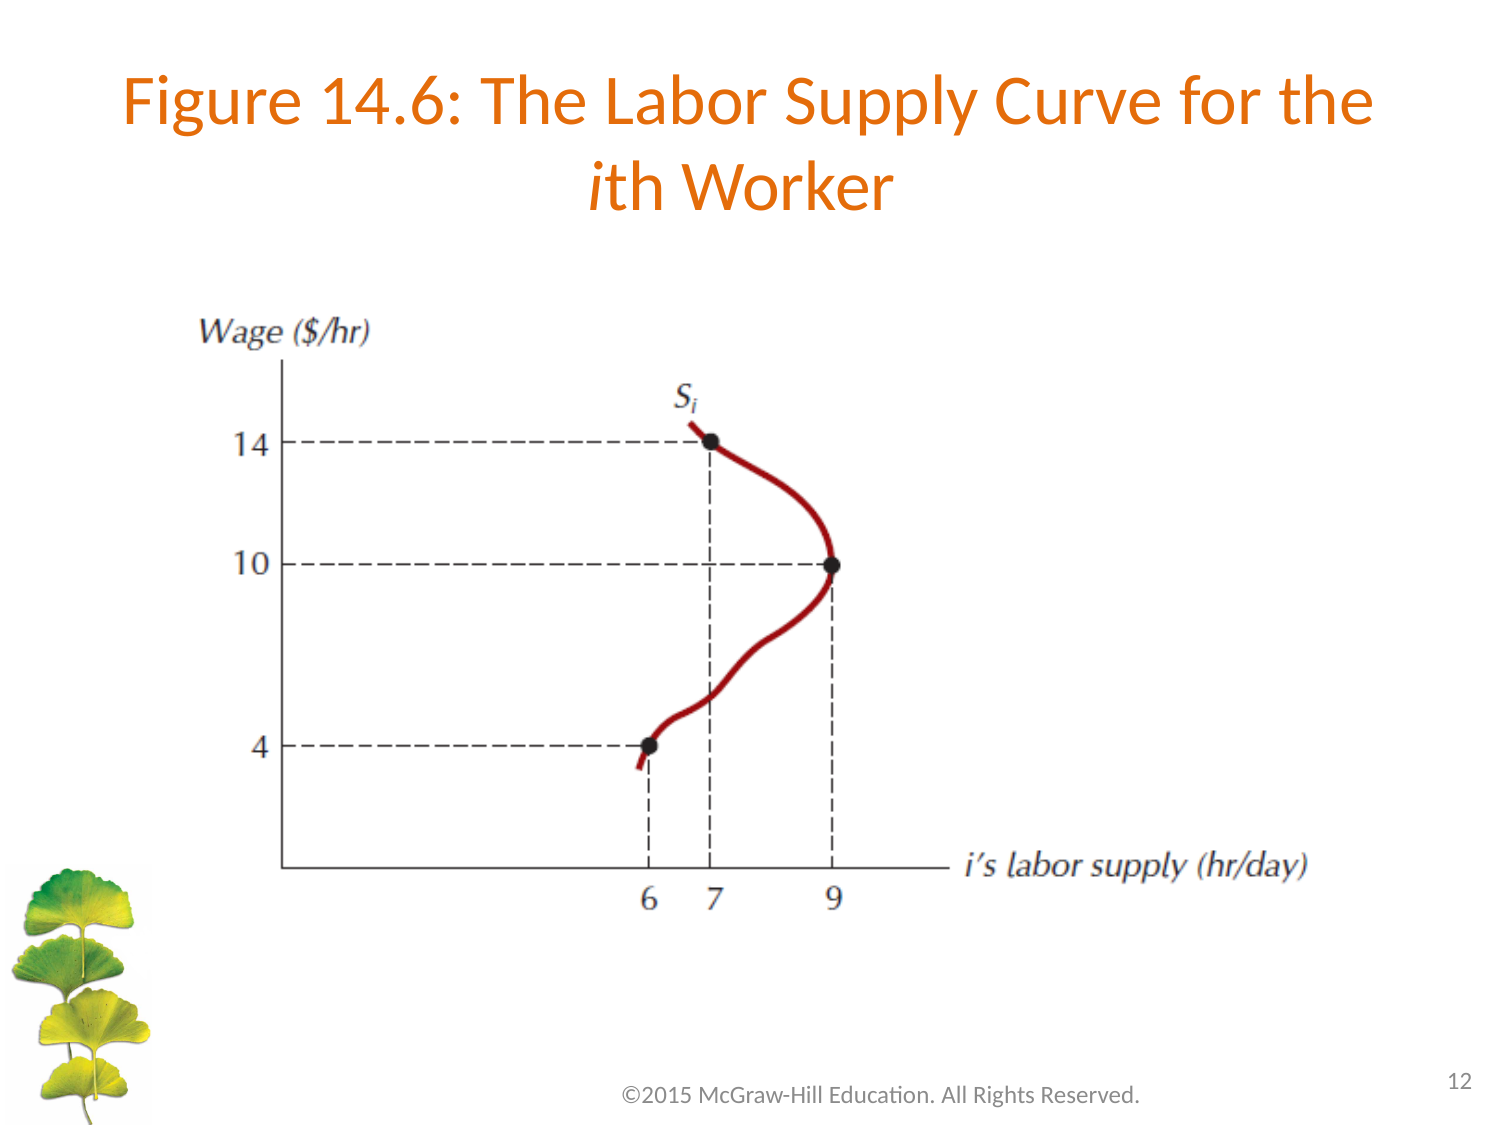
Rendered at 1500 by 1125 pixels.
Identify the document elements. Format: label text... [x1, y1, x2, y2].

picture [187, 297, 1315, 926]
footer ©2015 McGraw-Hill Education. All Rights Reserved. [587, 1064, 1175, 1124]
slide_number 12 [1374, 1050, 1488, 1110]
title Figure 14.6: The Labor Supply Curve for the ith Worker [75, 45, 1425, 233]
picture [5, 864, 152, 1125]
